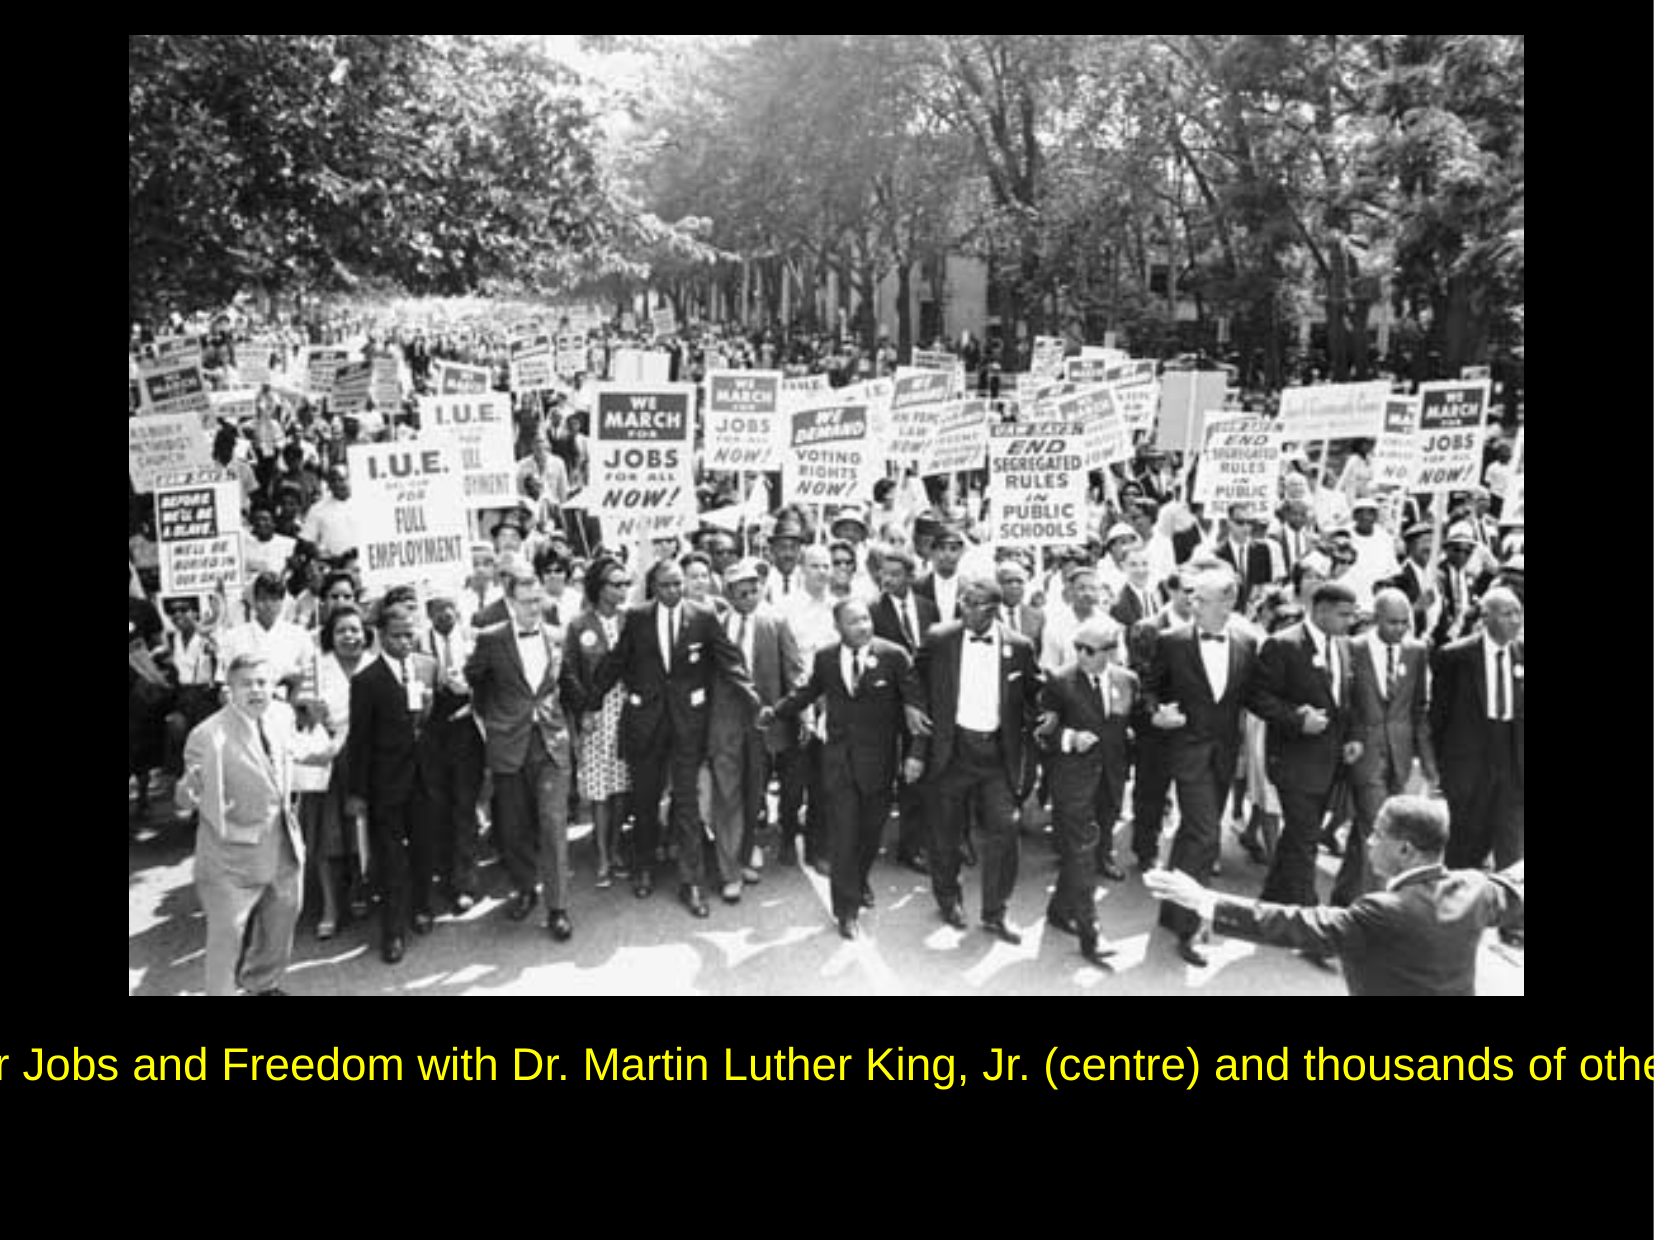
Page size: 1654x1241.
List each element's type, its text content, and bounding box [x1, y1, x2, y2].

text_box This picture shows the March on Washington for Jobs and Freedom with Dr. Martin Luther King, Jr. (centre) and thousands of other civil rights supporters on 27th August 1963. [0, 1027, 1654, 1098]
picture [129, 35, 1524, 996]
